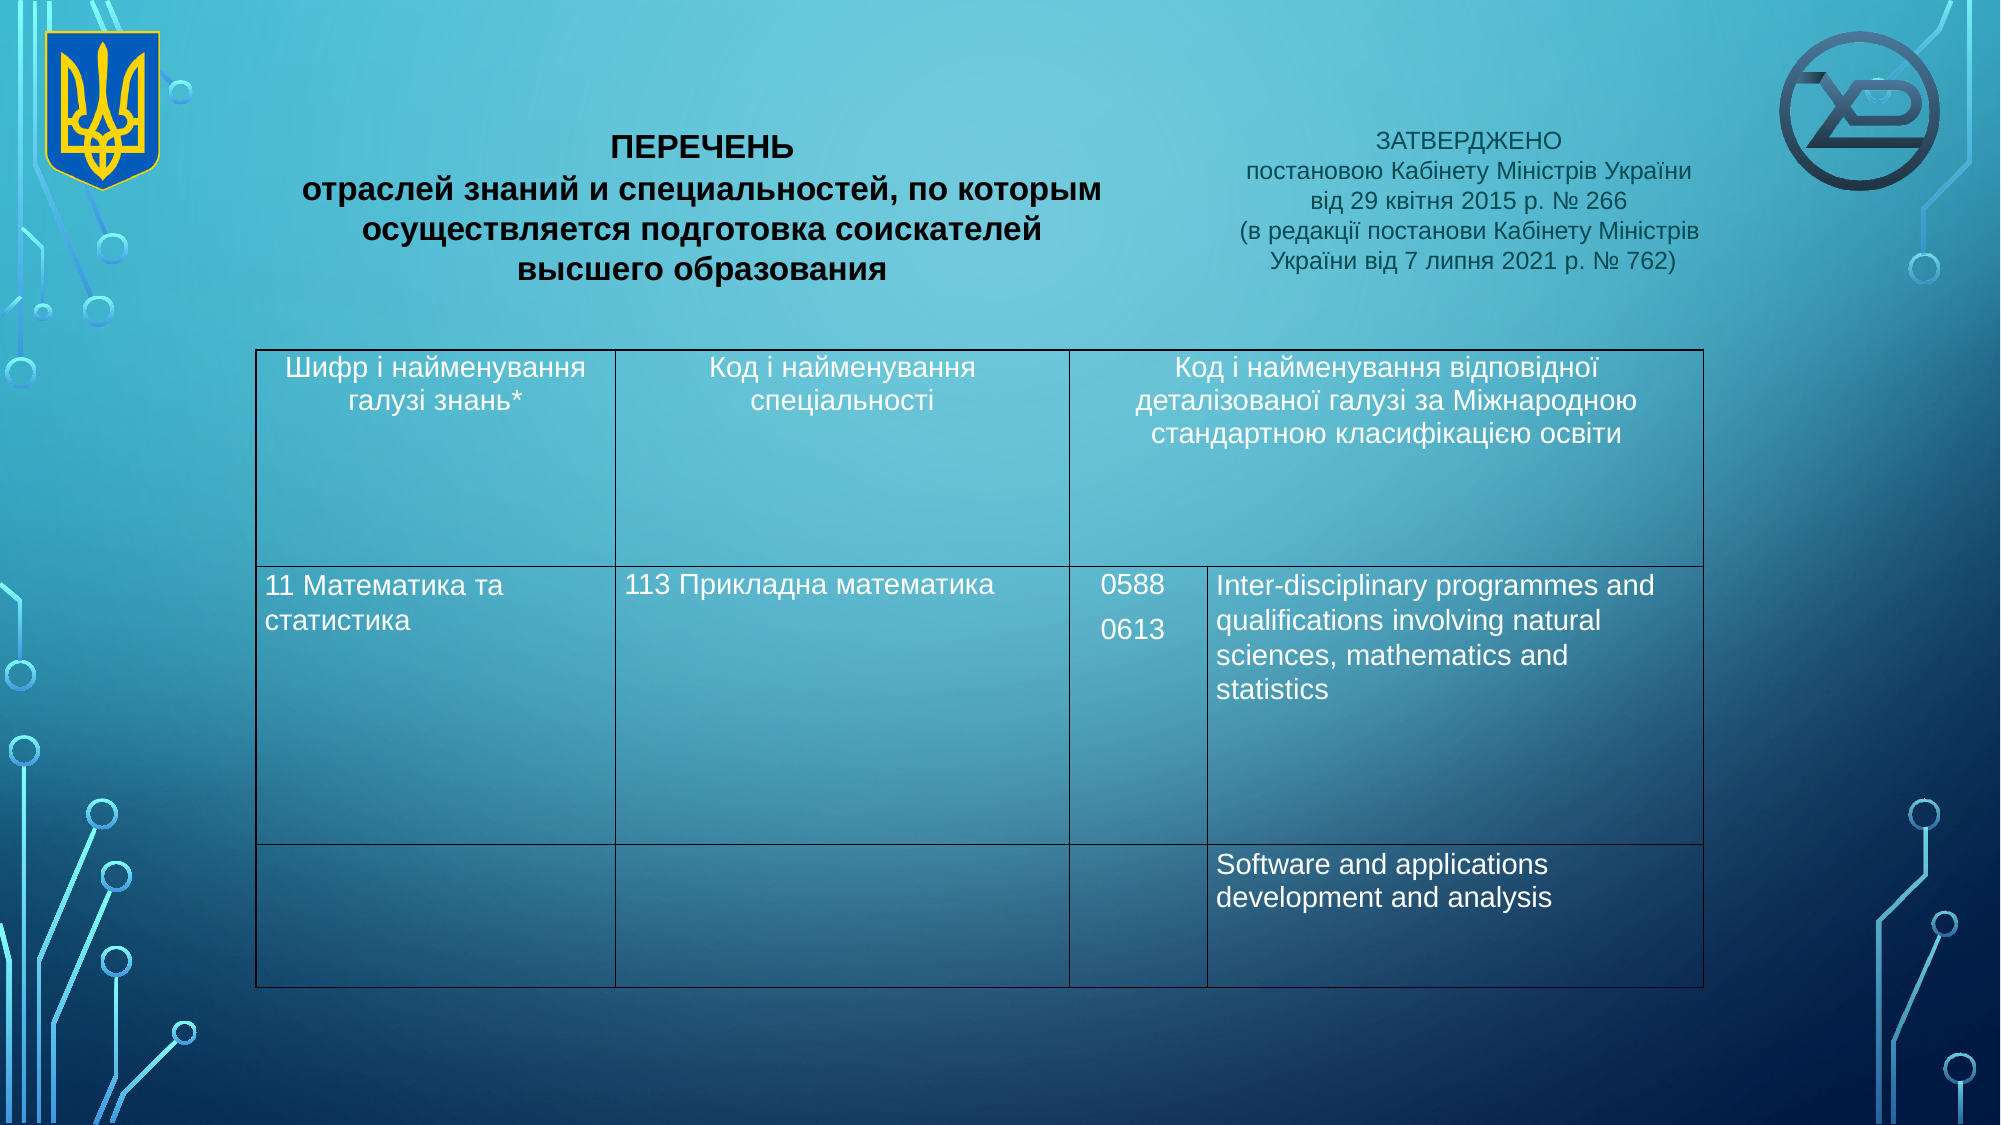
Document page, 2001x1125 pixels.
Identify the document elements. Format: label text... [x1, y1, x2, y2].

table_cell Inter-disciplinary programmes and qualifications involving natural sciences, mathematics and statistics [1208, 567, 1703, 844]
table_header Код і найменування відповідної деталізованої галузі за Міжнародною стандартною класифікацією освіти [1070, 351, 1703, 566]
text_box ЗАТВЕРДЖЕНО постановою Кабінету Міністрів України від 29 квітня 2015 р. № 266 (в редакції постанови Кабінету Міністрів України від 7 липня 2021 р. № 762) [1234, 122, 1704, 275]
text_box ПЕРЕЧЕНЬ отраслей знаний и специальностей, по которым осуществляется подготовка соискателей высшего образования [296, 123, 1109, 288]
table_cell 11 Математика та статистика [257, 567, 615, 844]
picture [44, 30, 160, 192]
table_cell [1070, 845, 1207, 987]
table_cell 113 Прикладна математика [616, 567, 1069, 844]
table_header Шифр і найменування галузі знань* [257, 351, 615, 566]
table_cell [616, 845, 1069, 987]
table_cell [257, 845, 615, 987]
picture [1779, 30, 1940, 192]
table_cell 0588 0613 [1070, 567, 1207, 844]
table_header Код і найменування спеціальності [616, 351, 1069, 566]
table_cell Software and applications development and analysis [1208, 845, 1703, 987]
